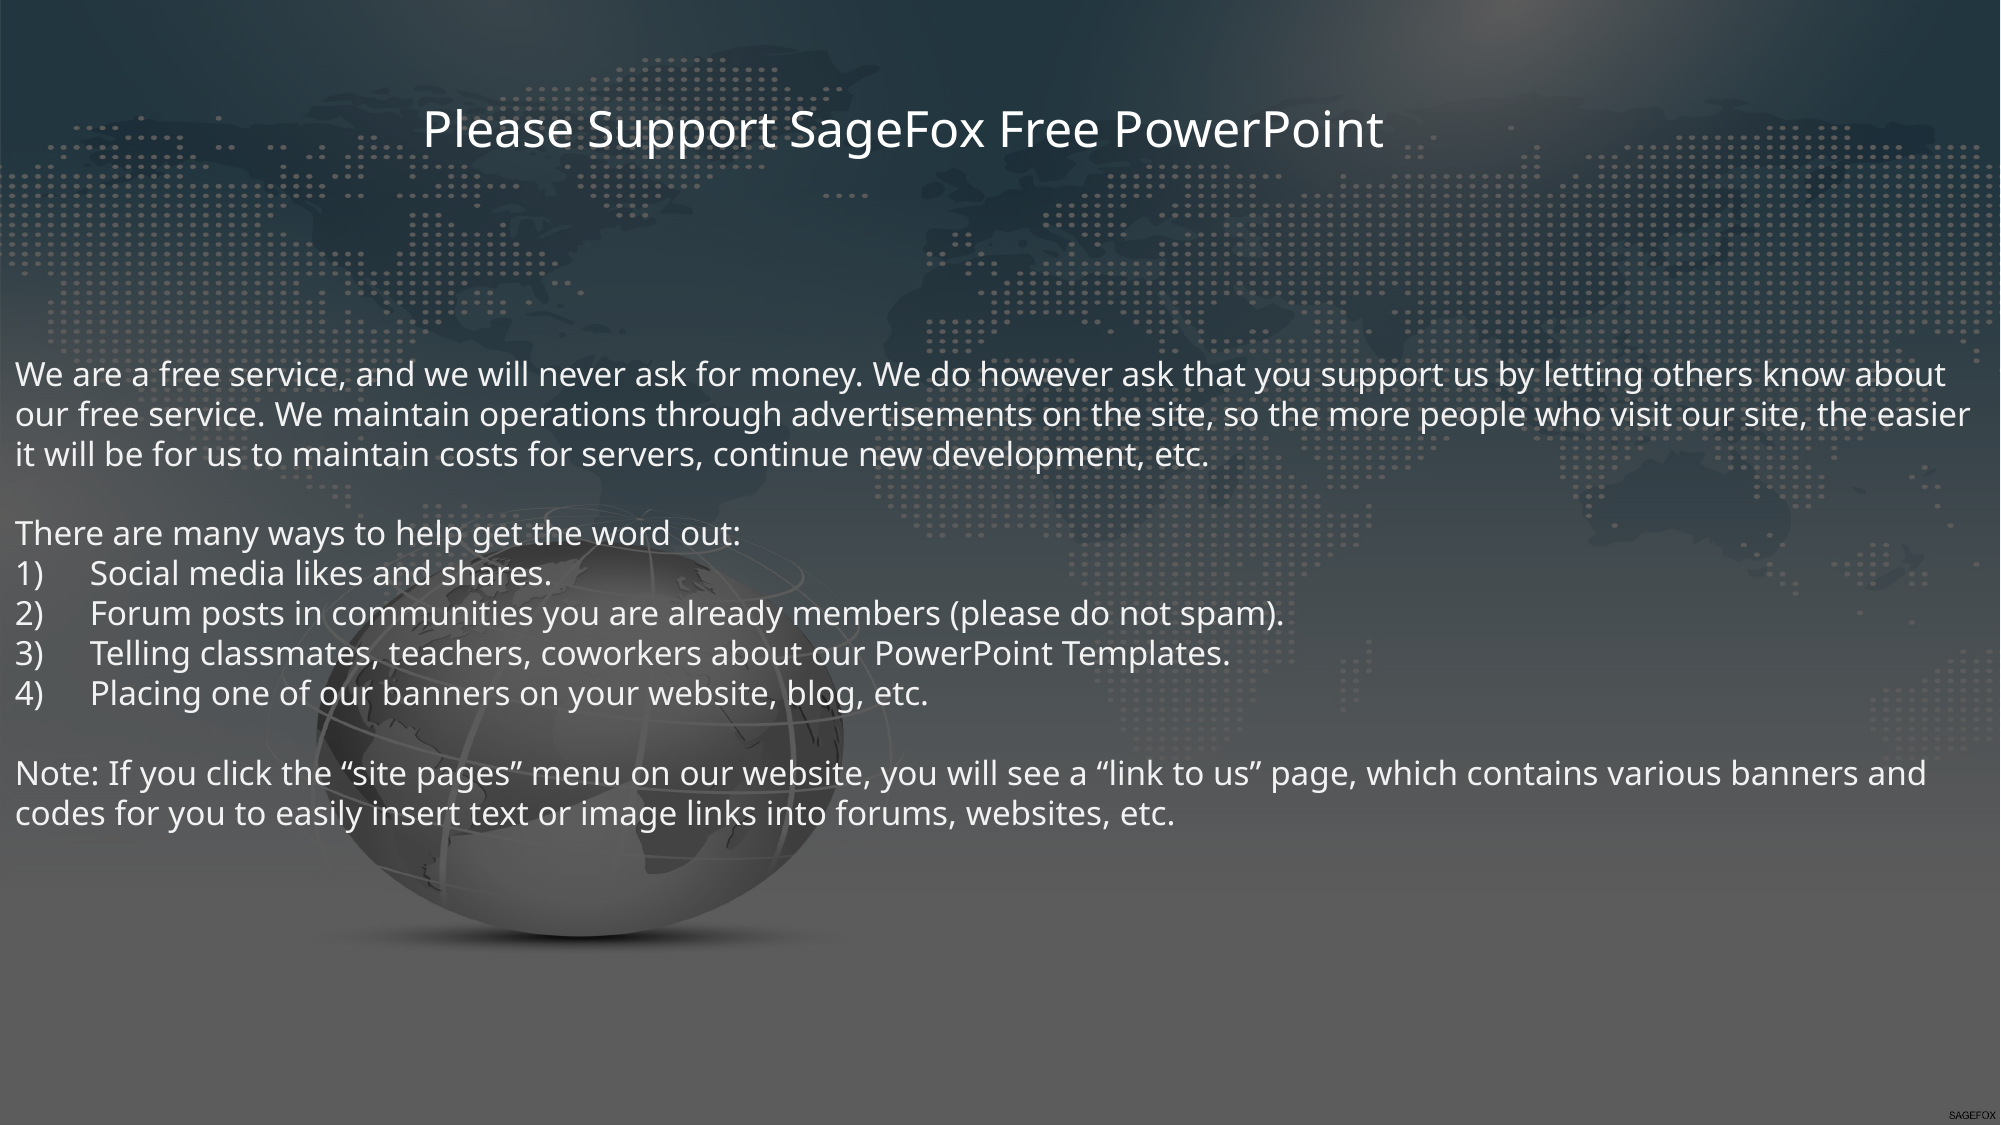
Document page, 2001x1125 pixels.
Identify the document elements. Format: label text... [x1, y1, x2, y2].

title Please Support SageFox Free PowerPoint [363, 72, 1444, 190]
text_box We are a free service, and we will never ask for money. We do however ask that you support us by letting others know about our free service. We maintain operations through advertisements on the site, so the more people who visit our site, the easier it will be for us to maintain costs for servers, continue new development, etc. There are many ways to help get the word out: Social media likes and shares. Forum posts in communities you are already members (please do not spam). Telling classmates, teachers, coworkers about our PowerPoint Templates. Placing one of our banners on your website, blog, etc. Note: If you click the “site pages” menu on our website, you will see a “link to us” page, which contains various banners and codes for you to easily insert text or image links into forums, websites, etc. [0, 0, 2000, 1125]
